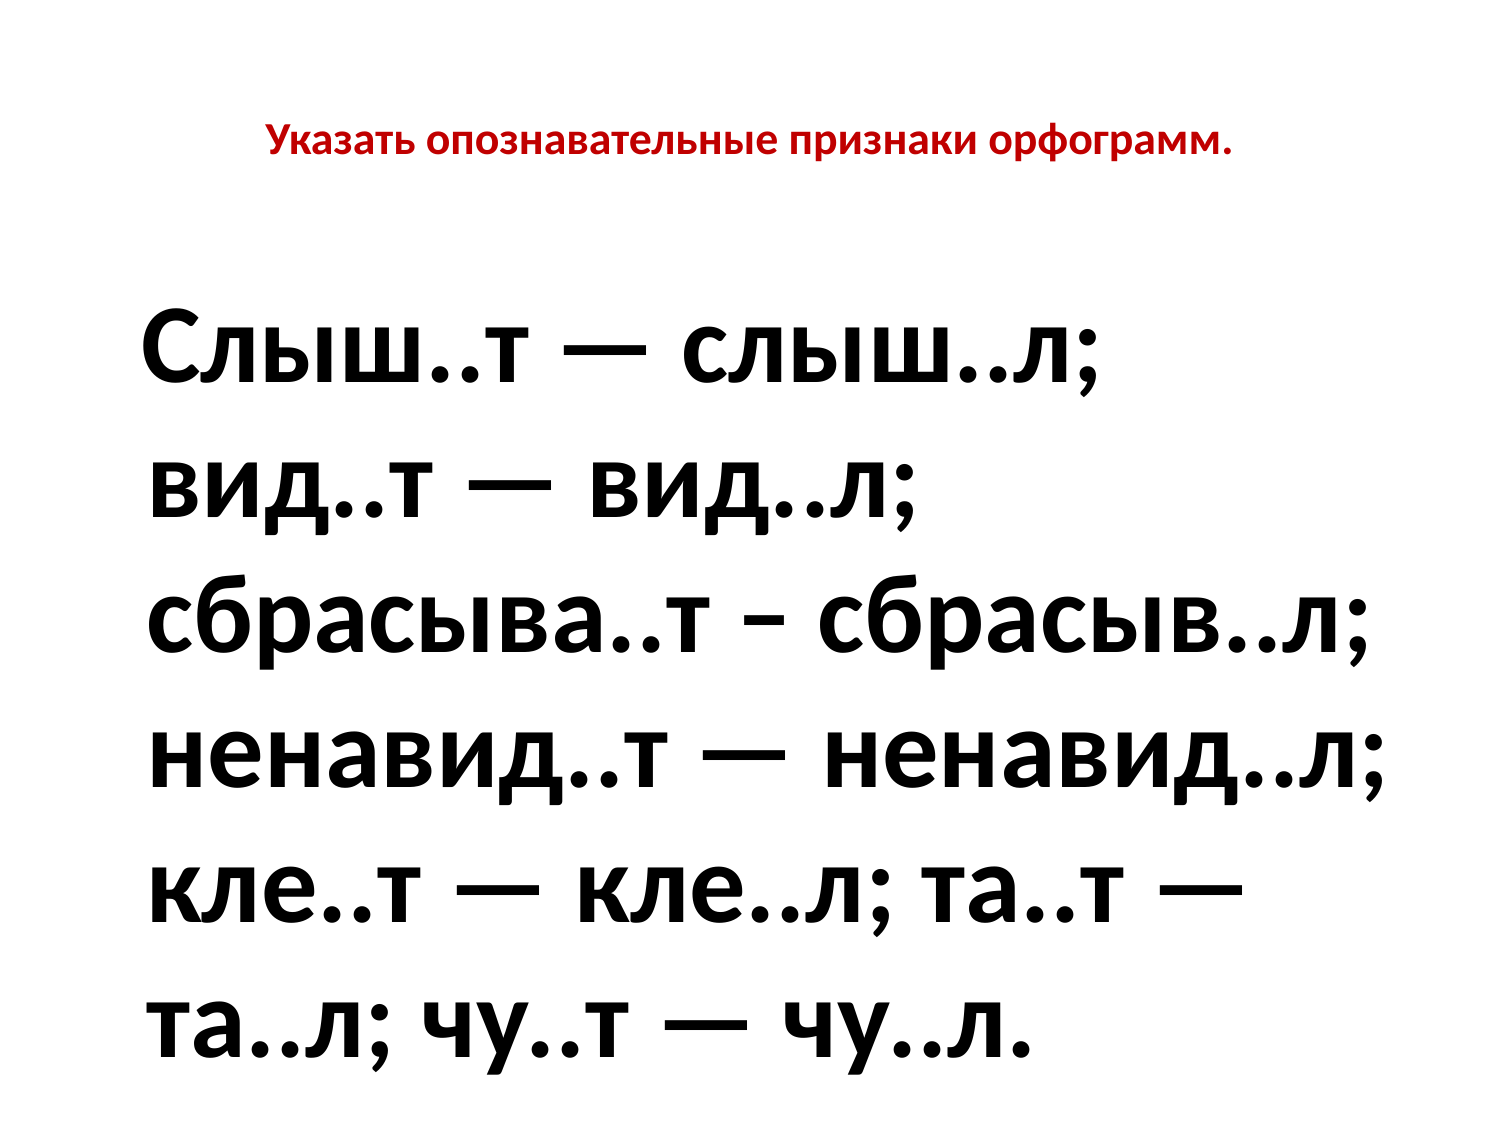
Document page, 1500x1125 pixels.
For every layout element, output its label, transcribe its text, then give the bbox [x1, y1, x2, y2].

title Указать опознавательные признаки орфограмм. [75, 45, 1425, 233]
list Слыш..т — слыш..л; вид..т — вид..л; сбрасыва..т – сбрасыв..л; ненавид..т — ненавид..л; кле..т — кле..л; та..т — та..л; чу..т — чу..л. [75, 262, 1425, 1102]
